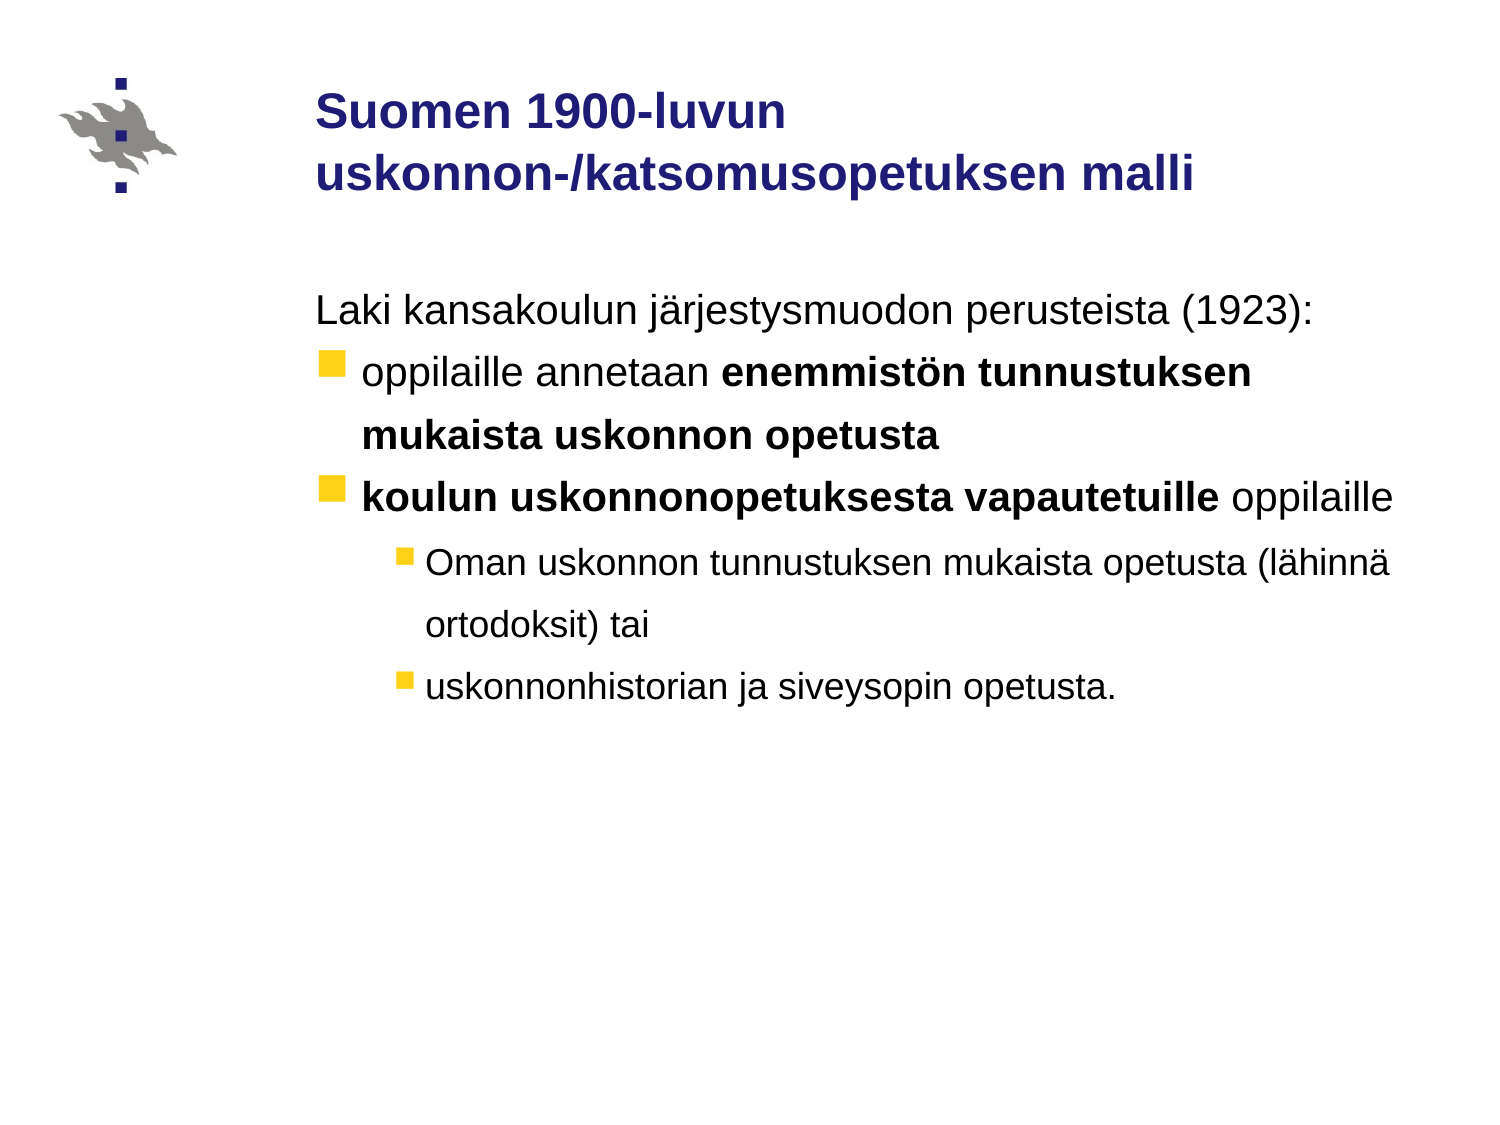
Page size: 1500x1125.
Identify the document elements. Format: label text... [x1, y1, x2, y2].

picture [58, 78, 177, 193]
title Suomen 1900-luvun uskonnon-/katsomusopetuksen malli [300, 24, 1450, 208]
list Laki kansakoulun järjestysmuodon perusteista (1923): oppilaille annetaan enemmistön tunnustuksen mukaista uskonnon opetusta koulun uskonnonopetuksesta vapautetuille oppilaille Oman uskonnon tunnustuksen mukaista opetusta (lähinnä ortodoksit) tai uskonnonhistorian ja siveysopin opetusta. [300, 262, 1450, 1075]
